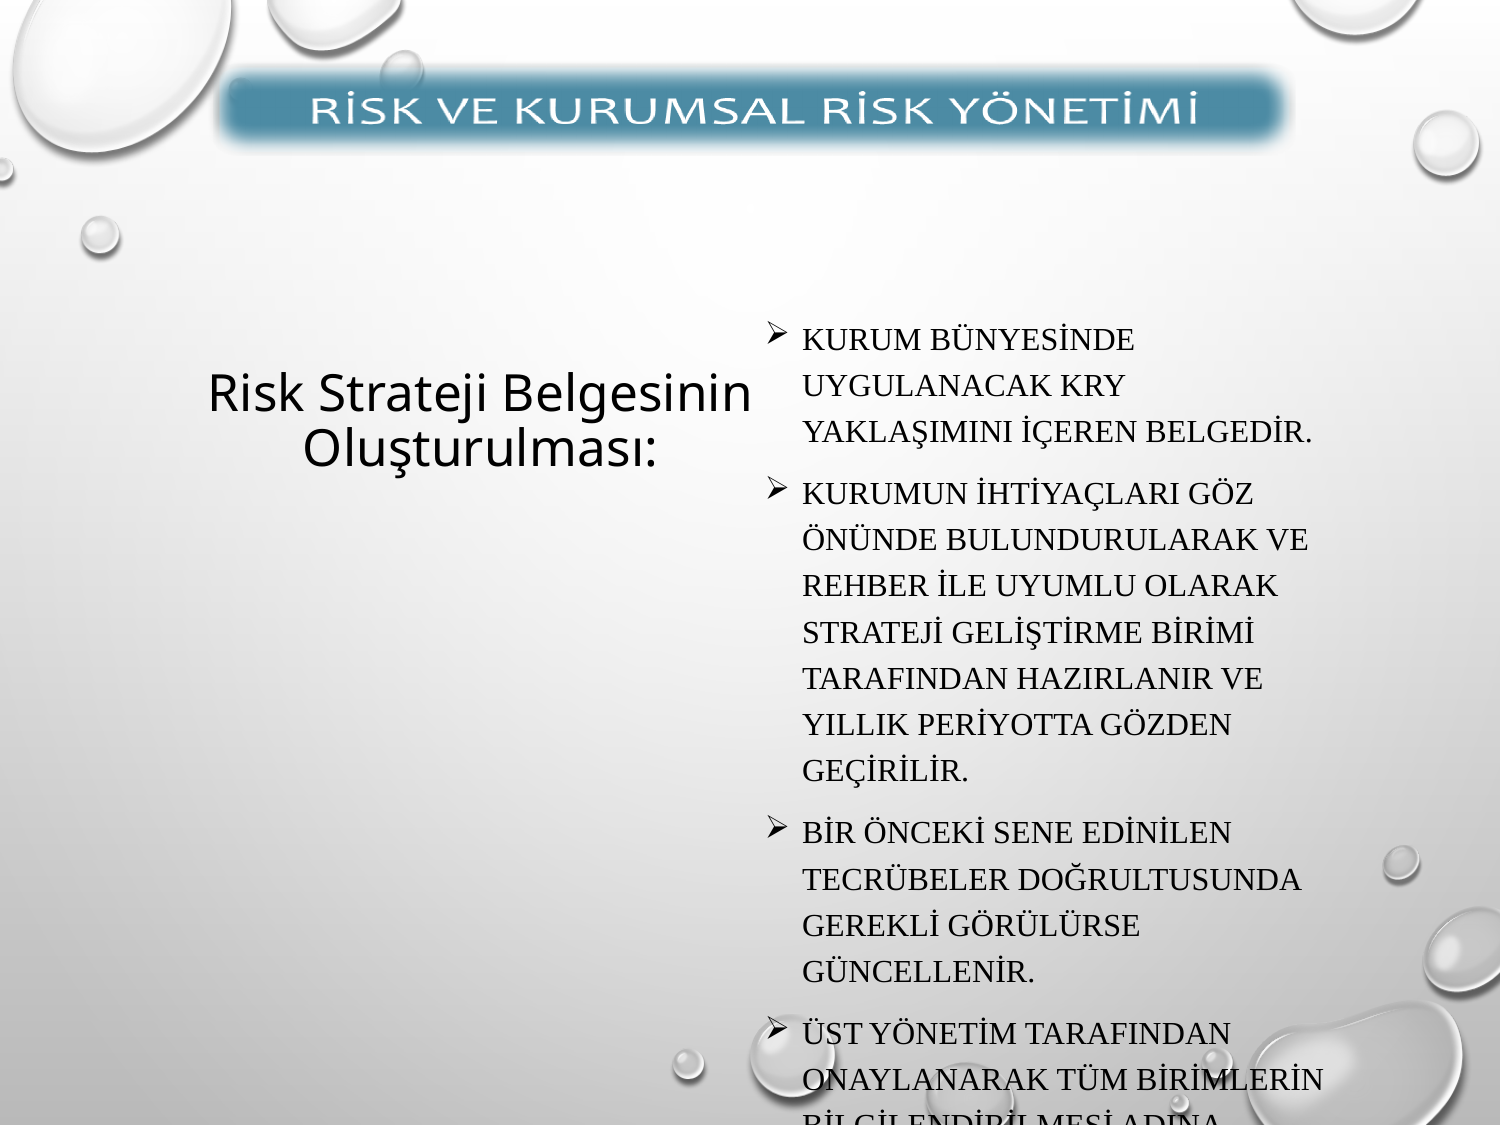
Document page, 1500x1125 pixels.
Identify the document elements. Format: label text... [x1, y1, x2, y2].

list Kurum bünyesinde uygulanacak KRY yaklaşımını içeren belgedir. Kurumun ihtiyaçları göz önünde bulundurularak ve rehber ile uyumlu olarak Strateji Geliştirme Birimi tarafından hazırlanır ve yıllık periyotta gözden geçirilir. Bir önceki sene edinilen tecrübeler doğrultusunda gerekli görülürse güncellenir. Üst yönetim tarafından onaylanarak tüm birimlerin bilgilendirilmesi adına yayımlanır. [749, 302, 1353, 1125]
title Risk Strateji Belgesinin Oluşturulması: [183, 314, 749, 486]
picture [0, 0, 1500, 1125]
